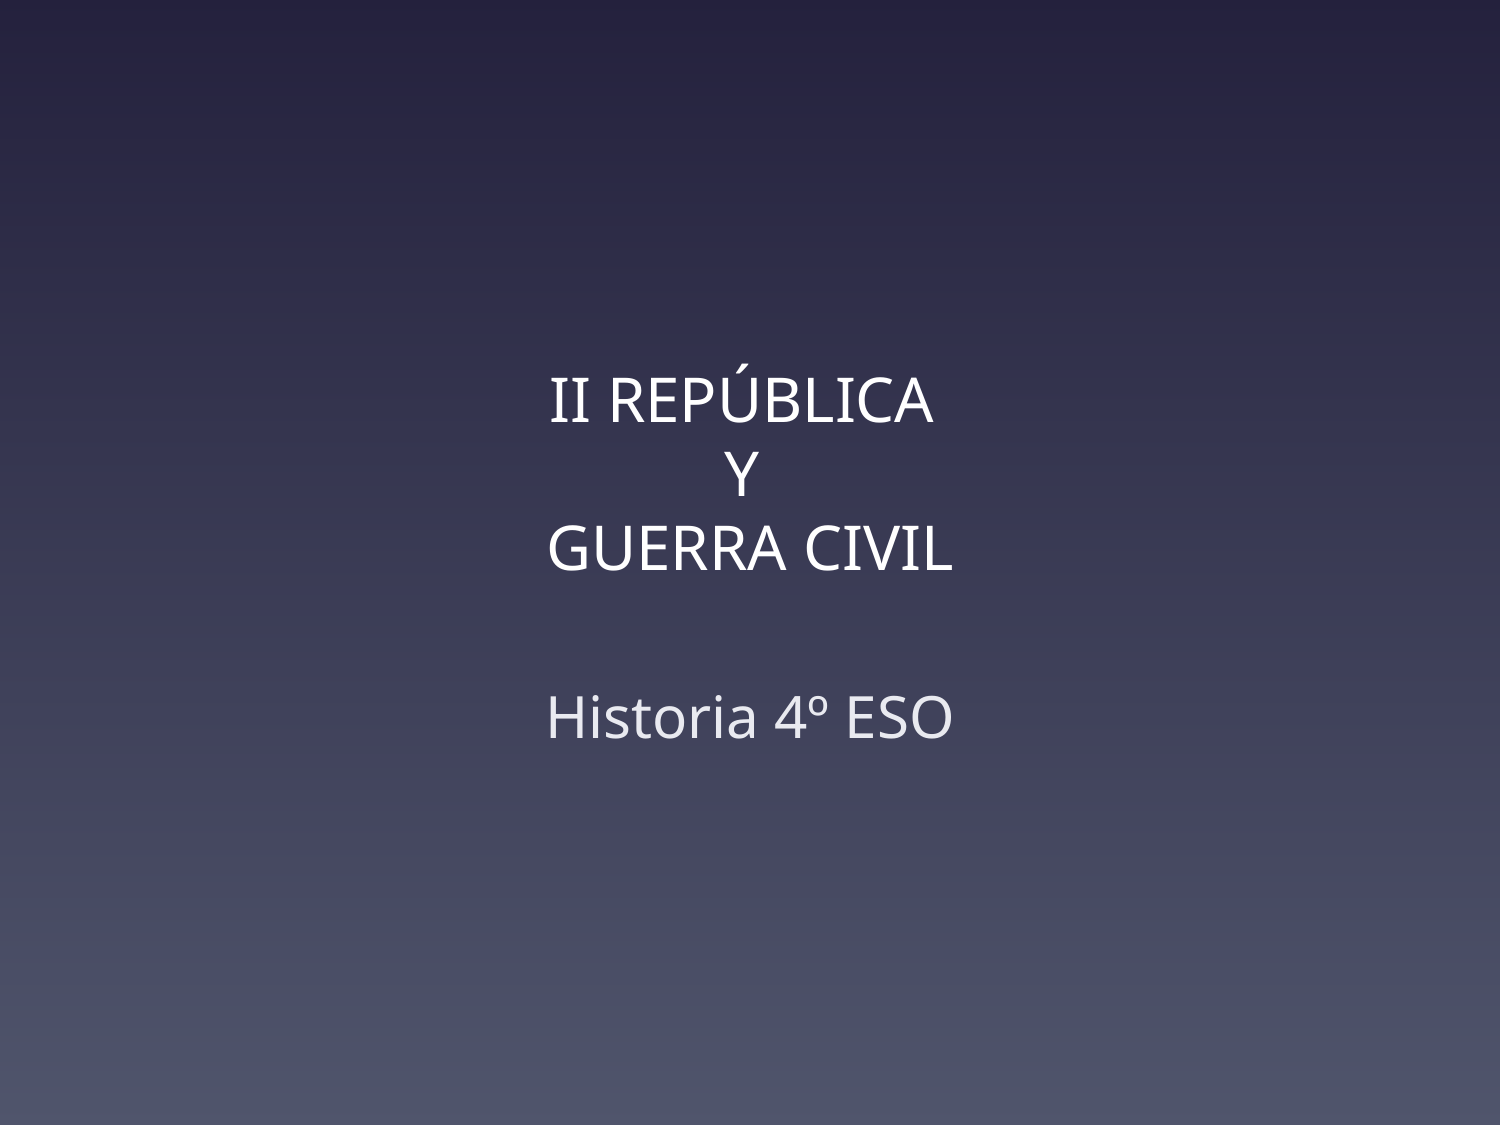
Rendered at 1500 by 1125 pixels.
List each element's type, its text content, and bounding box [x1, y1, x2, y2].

title II REPÚBLICA Y GUERRA CIVIL [112, 349, 1388, 591]
subtitle Historia 4º ESO [225, 637, 1275, 925]
